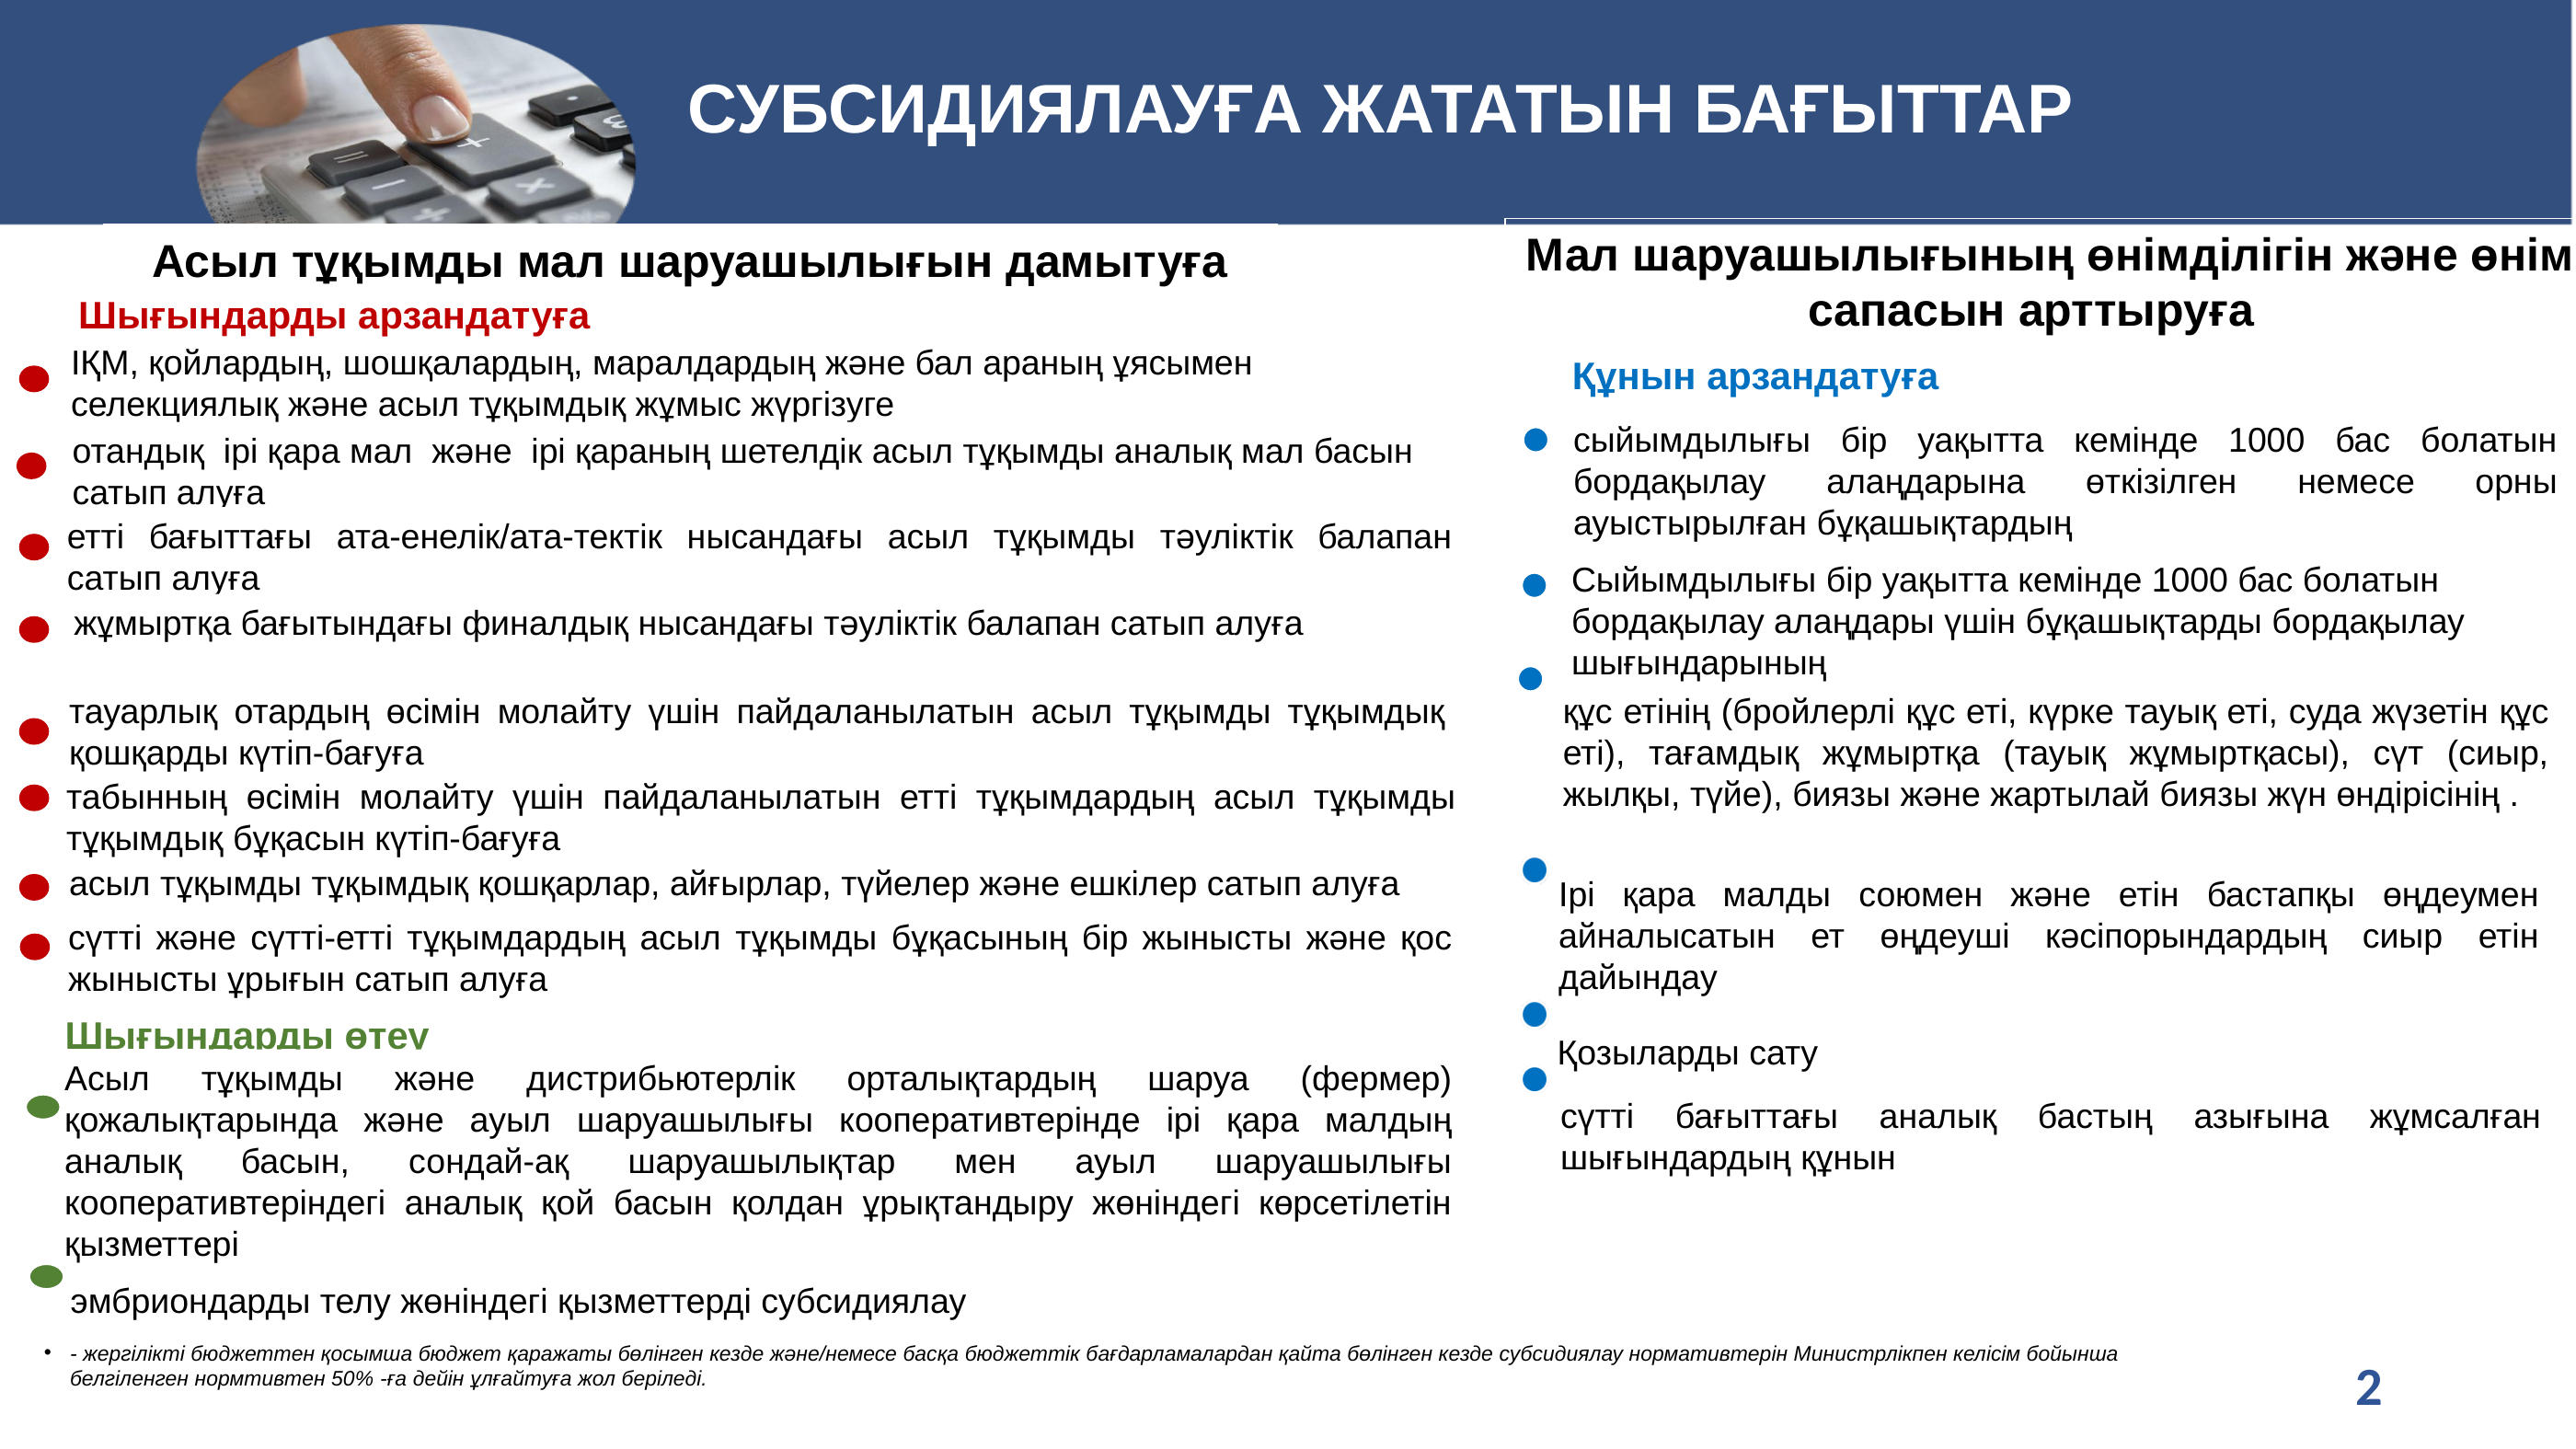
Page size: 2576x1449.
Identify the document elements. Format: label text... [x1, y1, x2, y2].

text_box 2 [2313, 1345, 2397, 1423]
text_box Асыл тұқымды және дистрибьютерлік орталықтардың шаруа (фермер) қожалықтарында және ауыл шаруашылығы кооперативтерінде ірі қара малдың аналық басын, сондай-ақ шаруашылықтар мен ауыл шаруашылығы кооперативтеріндегі аналық қой басын қолдан ұрықтандыру жөніндегі көрсетілетін қызметтері [50, 1048, 1466, 1271]
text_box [18, 854, 1506, 911]
text_box [1521, 425, 1551, 454]
text_box Шығындарды өтеу [51, 1007, 677, 1048]
picture [1520, 999, 1549, 1029]
text_box [1515, 664, 1546, 694]
text_box [1520, 570, 1549, 600]
text_box эмбриондарды телу жөніндегі қызметтерді субсидиялау [56, 1271, 1457, 1328]
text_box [19, 909, 1466, 1007]
text_box Құнын арзандатуға [1558, 343, 2180, 405]
text_box Ірі қара малды союмен және етін бастапқы өңдеумен айналысатын ет өңдеуші кәсіпорындардың сиыр етін дайындау [1545, 865, 2553, 1004]
picture [1520, 855, 1549, 885]
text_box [16, 421, 1471, 562]
text_box [23, 1092, 63, 1121]
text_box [18, 507, 1466, 605]
text_box [27, 1261, 66, 1292]
text_box Қозыларды сату [1543, 1023, 2518, 1080]
text_box сүтті бағыттағы аналық бастың азығына жұмсалған шығындардың құнын [1547, 1087, 2556, 1184]
picture [1520, 1064, 1549, 1094]
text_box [18, 593, 1445, 650]
text_box сыйымдылығы бір уақытта кемінде 1000 бас болатын бордақылау алаңдарына өткізілген немесе орны ауыстырылған бұқашықтардың [1559, 410, 2571, 549]
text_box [18, 683, 1460, 781]
text_box Асыл тұқымды мал шаруашылығын дамытуға [103, 225, 1278, 333]
text_box Шығындарды арзандатуға [63, 282, 631, 333]
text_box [18, 767, 1471, 866]
text_box құс етінің (бройлерлі құс еті, күрке тауық еті, суда жүзетін құс еті), тағамдық жұмыртқа (тауық жұмыртқасы), сүт (сиыр, жылқы, түйе), биязы және жартылай биязы жүн өндірісінің . [1548, 683, 2563, 821]
text_box Сыйымдылығы бір уақытта кемінде 1000 бас болатын бордақылау алаңдары үшін бұқашықтарды бордақылау шығындарының [1558, 550, 2570, 689]
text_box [18, 333, 1484, 431]
text_box - жергілікті бюджеттен қосымша бюджет қаражаты бөлінген кезде және/немесе басқа бюджеттік бағдарламалардан қайта бөлінген кезде субсидиялау нормативтерін Министрлікпен келісім бойынша белгіленген нормтивтен 50% -ға дейін ұлғайтуға жол беріледі. [30, 1332, 2158, 1397]
text_box Мал шаруашылығының өнімділігін және өнім сапасын арттыруға [1505, 218, 2576, 343]
picture [0, 0, 2573, 225]
